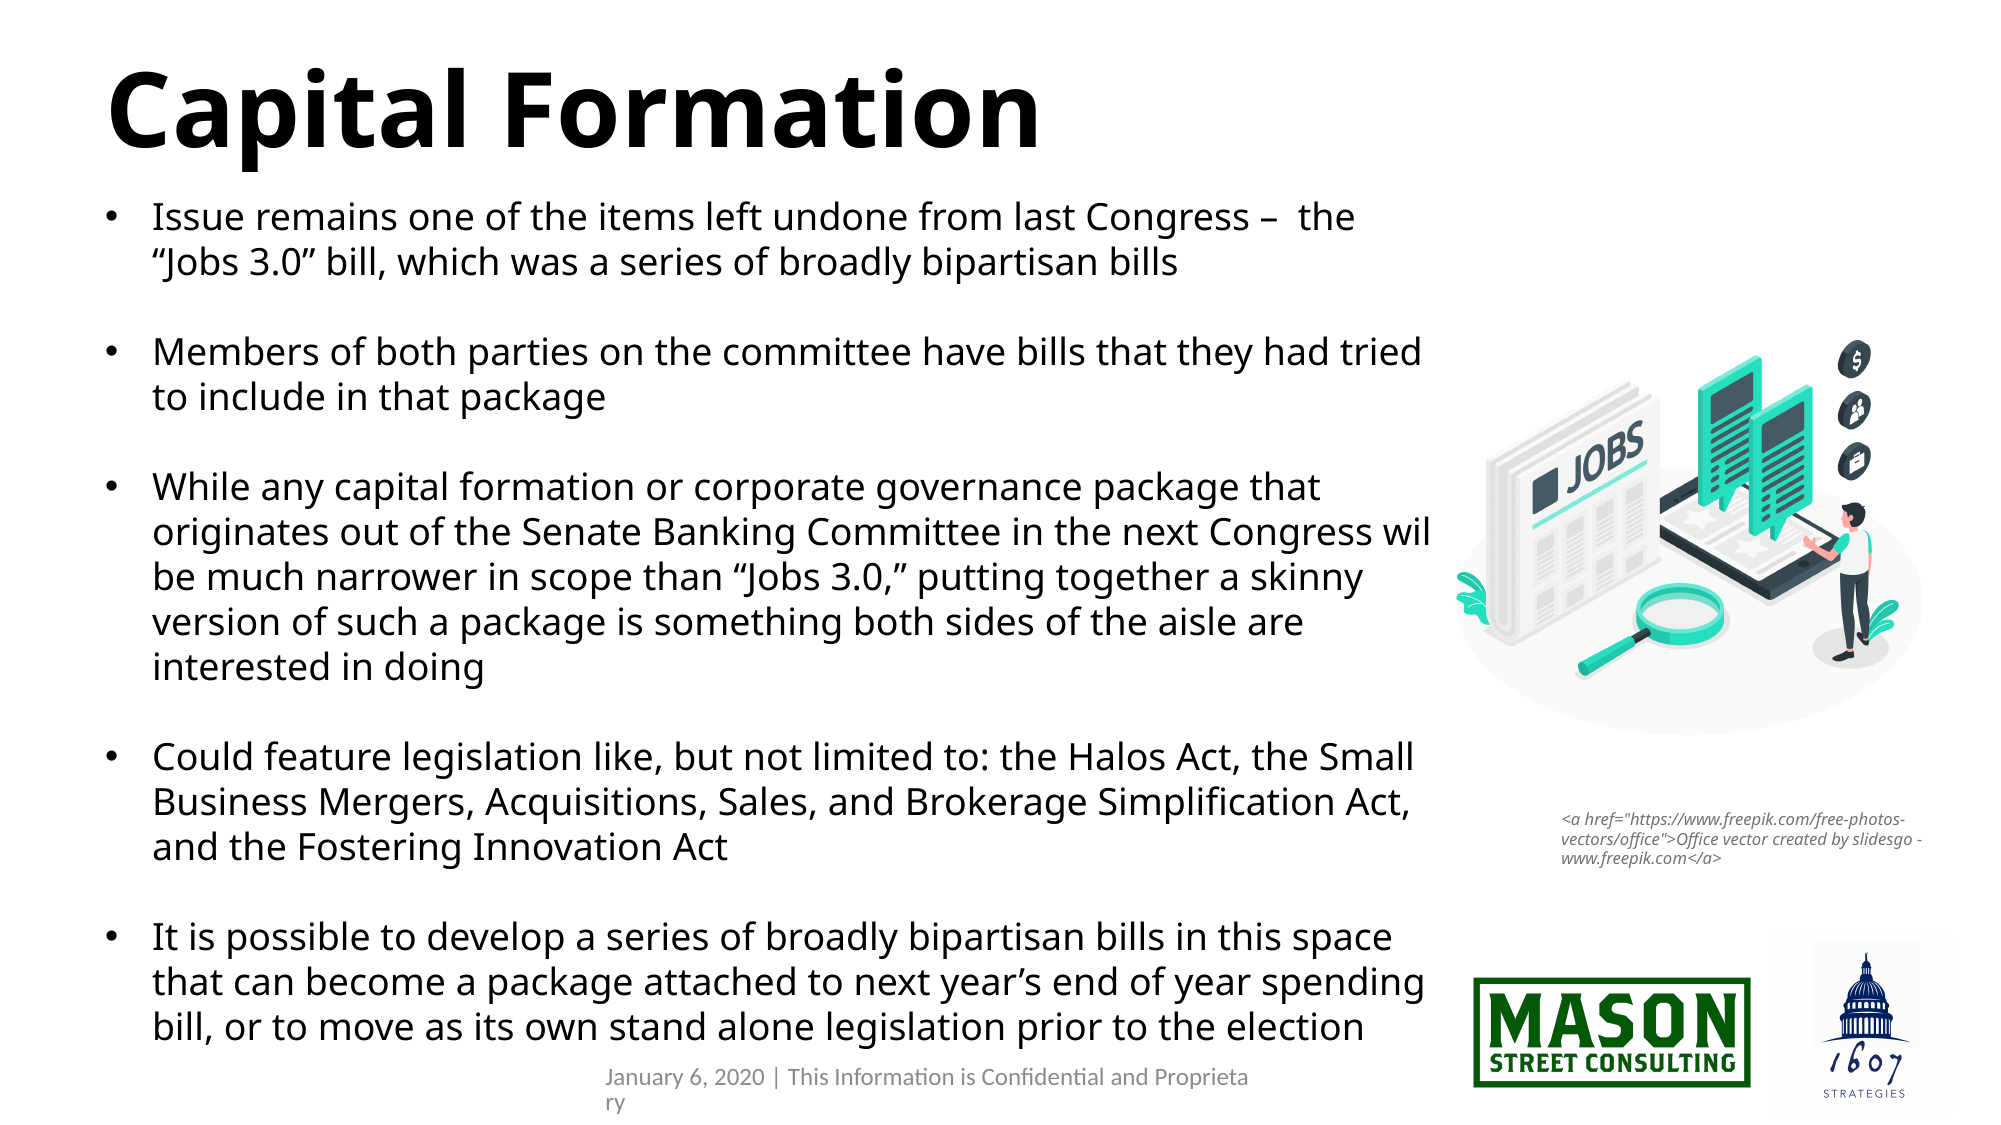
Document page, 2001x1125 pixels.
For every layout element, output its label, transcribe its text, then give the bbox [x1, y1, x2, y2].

text_box <a href="https://www.freepik.com/free-photos-vectors/office">Office vector created by slidesgo - www.freepik.com</a> [1546, 801, 1951, 876]
text_box Issue remains one of the items left undone from last Congress – the “Jobs 3.0” bill, which was a series of broadly bipartisan bills Members of both parties on the committee have bills that they had tried to include in that package While any capital formation or corporate governance package that originates out of the Senate Banking Committee in the next Congress will be much narrower in scope than “Jobs 3.0,” putting together a skinny version of such a package is something both sides of the aisle are interested in doing Could feature legislation like, but not limited to: the Halos Act, the Small Business Mergers, Acquisitions, Sales, and Brokerage Simplification Act, and the Fostering Innovation Act It is possible to develop a series of broadly bipartisan bills in this space that can become a package attached to next year’s end of year spending bill, or to move as its own stand alone legislation prior to the election [90, 185, 1466, 896]
title Capital Formation [90, 0, 1816, 178]
footer January 6, 2020 | This Information is Confidential and Proprietary [590, 1045, 1266, 1106]
picture [1429, 280, 1951, 801]
picture [1455, 959, 1768, 1106]
